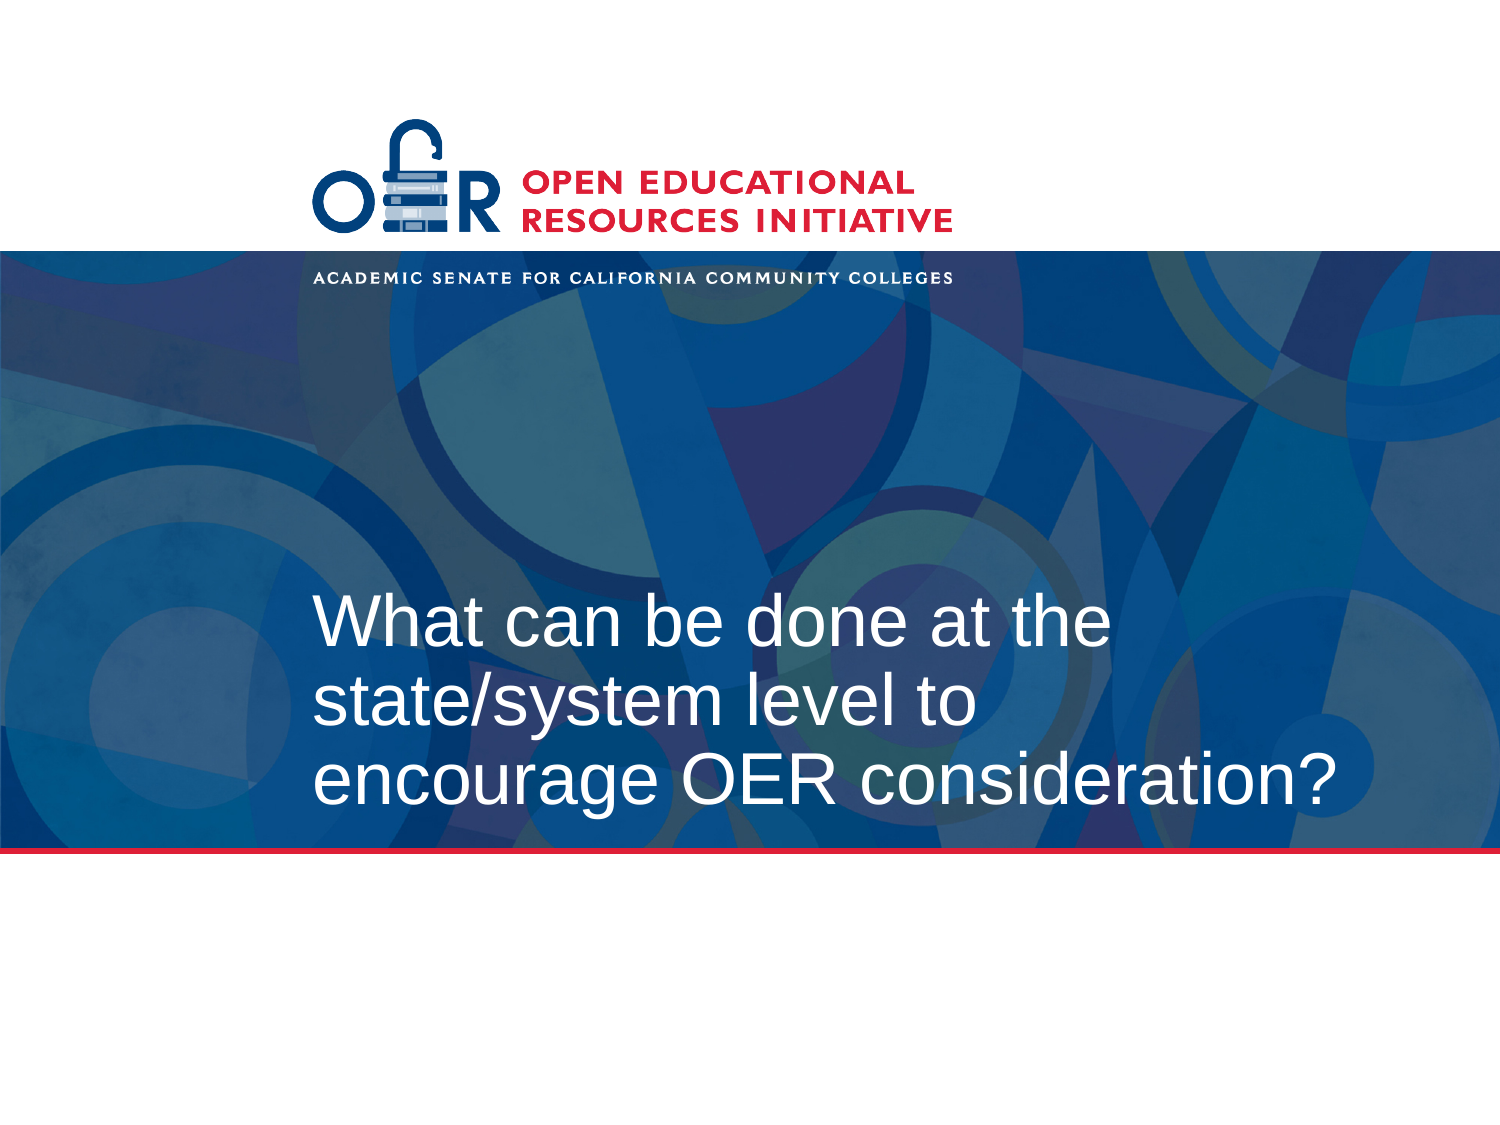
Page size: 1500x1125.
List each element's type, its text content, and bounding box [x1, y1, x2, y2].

title What can be done at the state/system level to encourage OER consideration? [297, 568, 1361, 821]
picture [0, 96, 1500, 848]
